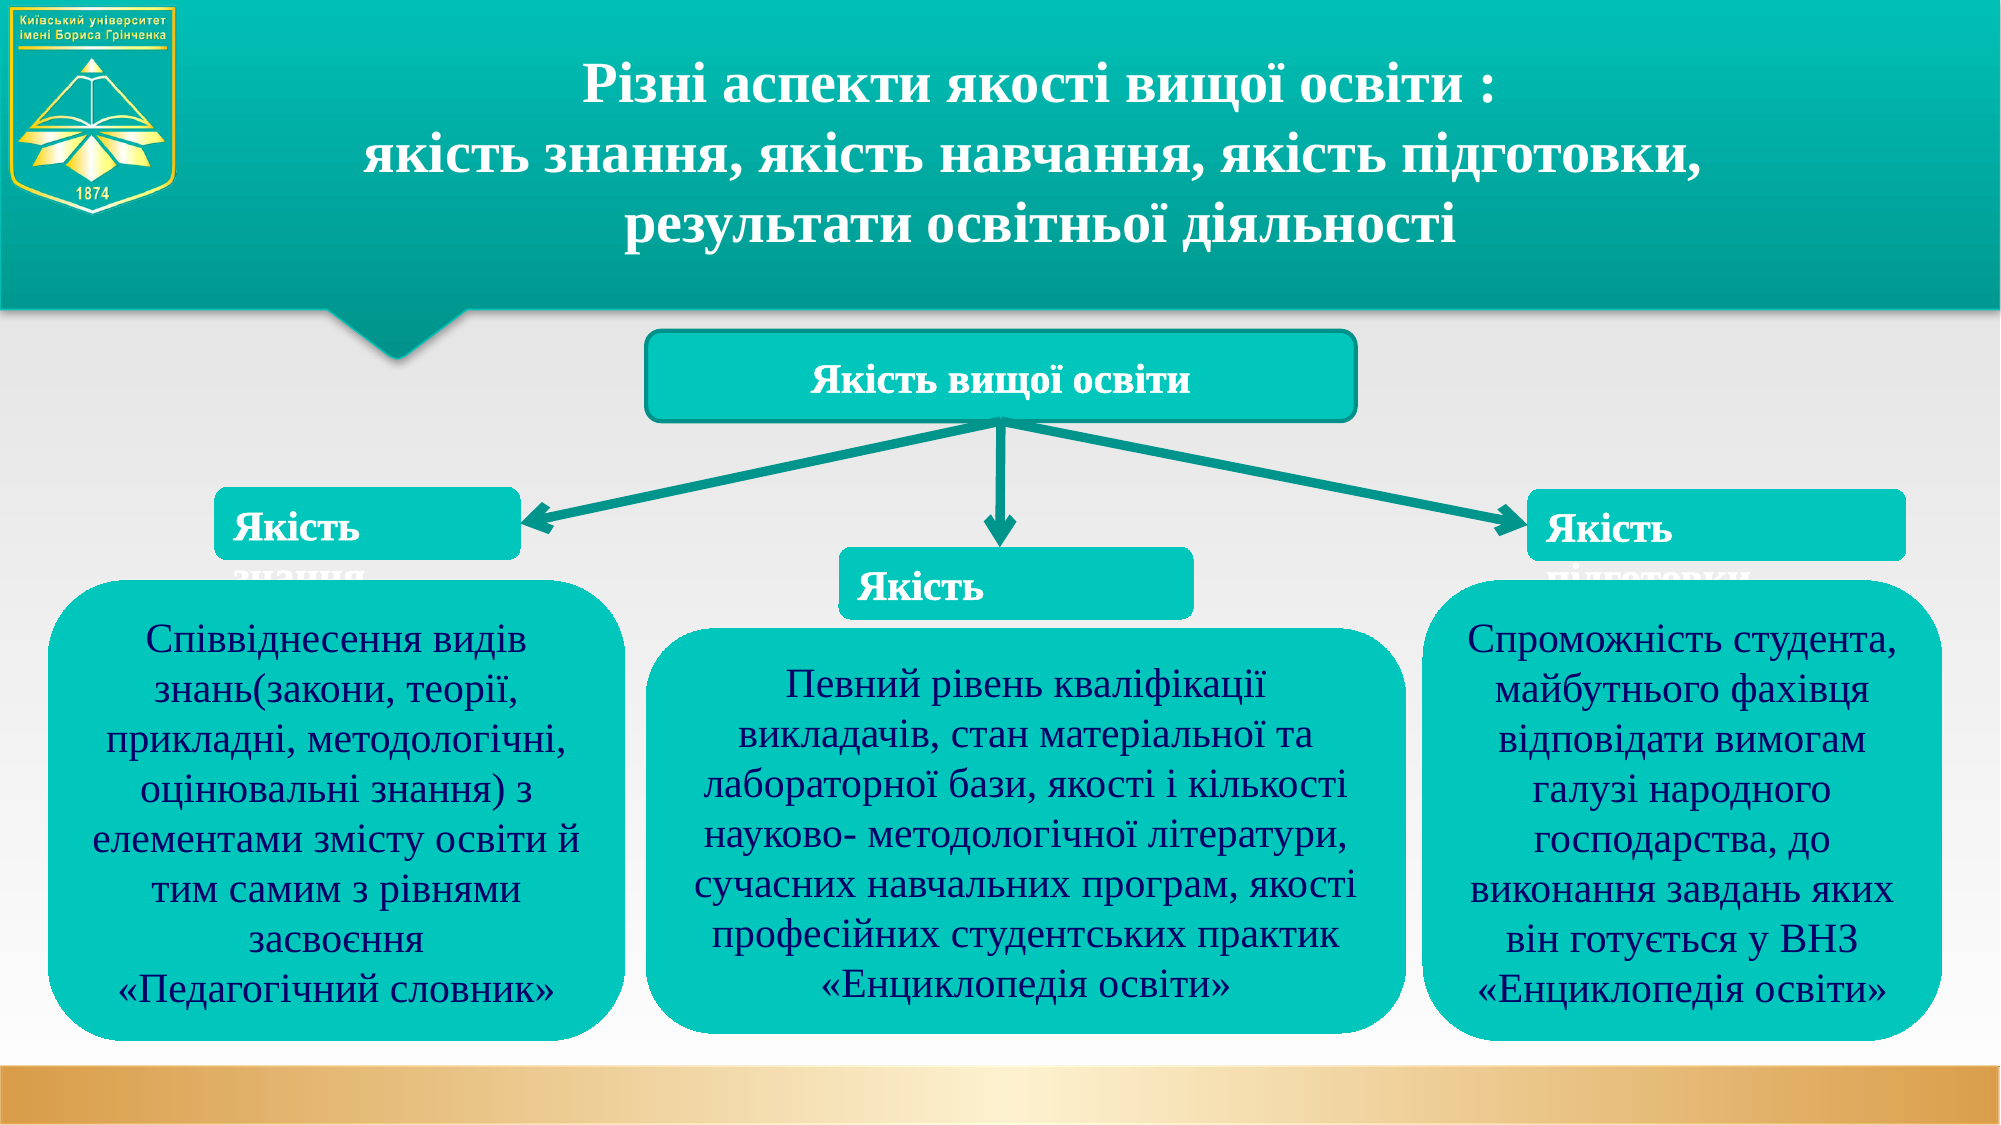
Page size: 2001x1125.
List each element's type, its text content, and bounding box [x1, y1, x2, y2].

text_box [1003, 420, 1528, 526]
text_box Співвіднесення видів знань(закони, теорії, прикладні, методологічні, оцінювальні знання) з елементами змісту освіти й тим самим з рівнями засвоєння «Педагогічний словник» [48, 580, 625, 1041]
picture [0, 1064, 2000, 1125]
text_box Якість навчання [838, 547, 1194, 620]
text_box Певний рівень кваліфікації викладачів, стан матеріальної та лабораторної бази, якості і кількості науково- методологічної літератури, сучасних навчальних програм, якості професійних студентських практик «Енциклопедія освіти» [646, 628, 1406, 1034]
picture [0, 0, 194, 228]
text_box Якість знання [214, 487, 521, 560]
text_box Різні аспекти якості вищої освіти : якість знання, якість навчання, якість підготовки, результати освітньої діяльності [213, 36, 1868, 262]
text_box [521, 420, 1002, 525]
text_box Якість підготовки [1527, 489, 1906, 561]
text_box Спроможність студента, майбутнього фахівця відповідати вимогам галузі народного господарства, до виконання завдань яких він готується у ВНЗ «Енциклопедія освіти» [1422, 580, 1942, 1041]
text_box Якість вищої освіти [644, 328, 1358, 419]
